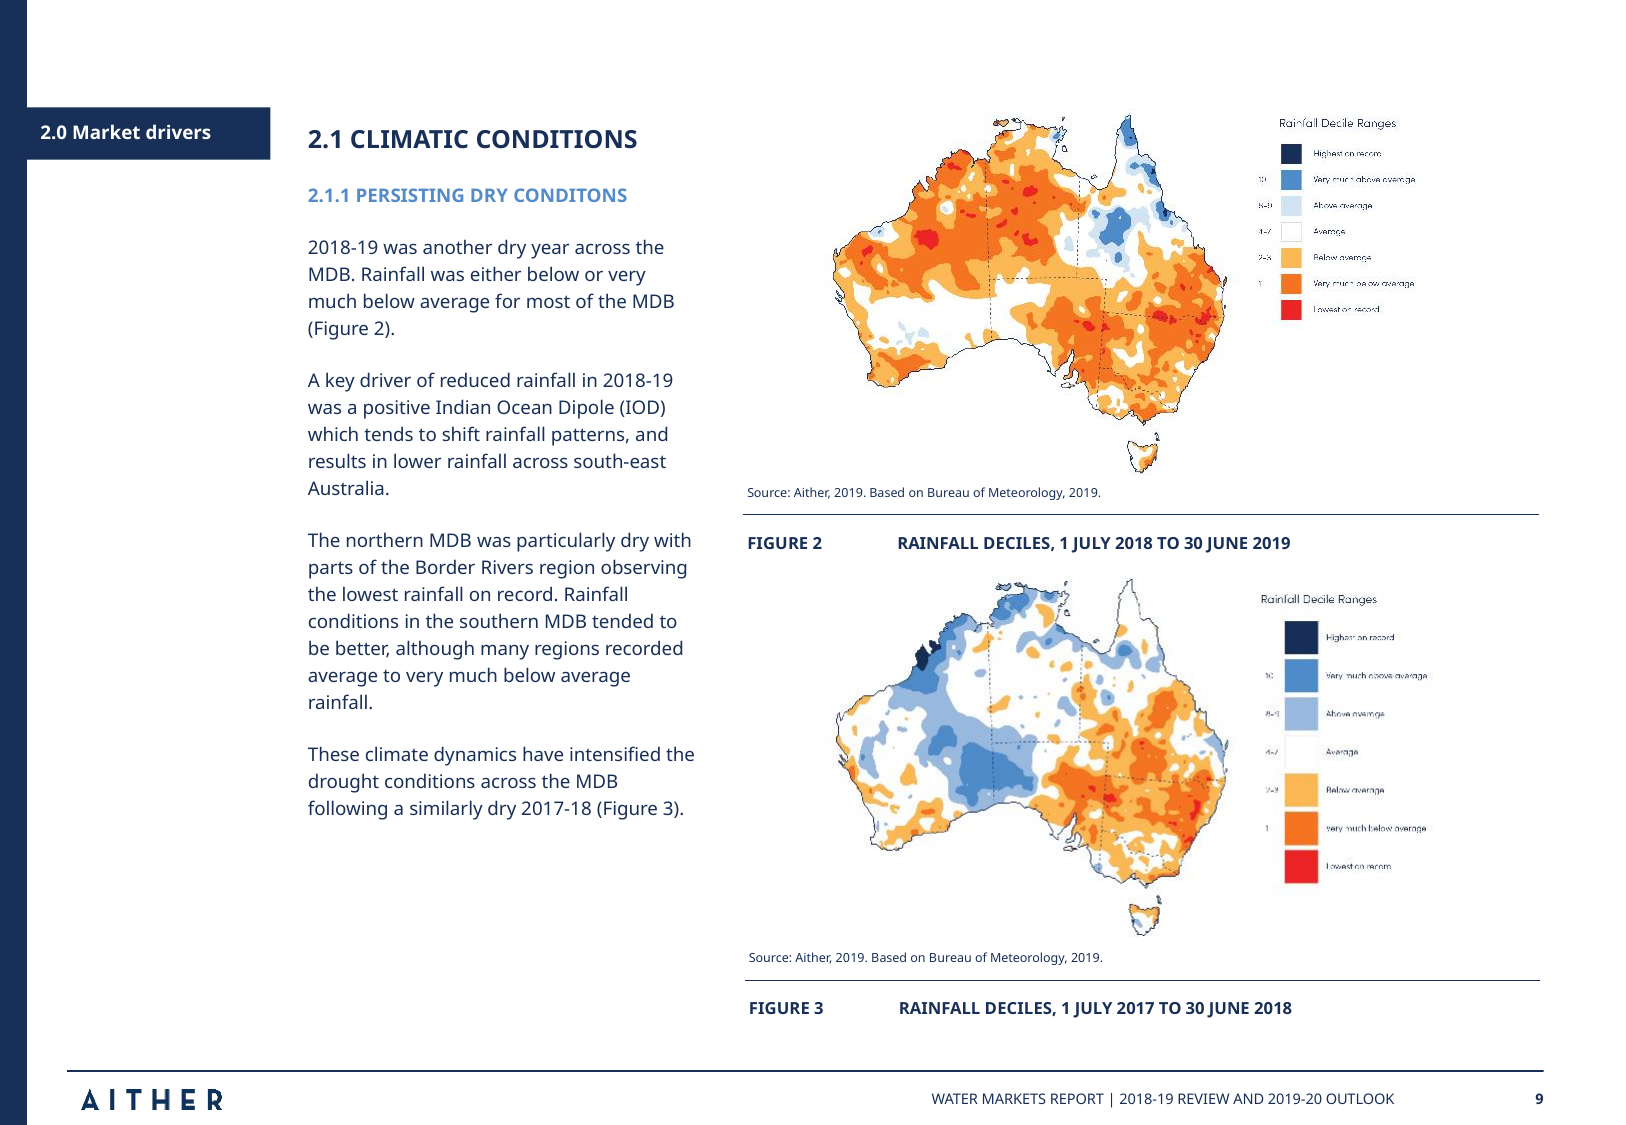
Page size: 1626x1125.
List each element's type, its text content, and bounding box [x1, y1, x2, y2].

list 2.0 Market drivers [25, 107, 271, 160]
picture [792, 576, 1445, 943]
text_box Source: Aither, 2019. Based on Bureau of Meteorology, 2019. [732, 477, 1458, 507]
picture [792, 108, 1445, 478]
text_box Source: Aither, 2019. Based on Bureau of Meteorology, 2019. [734, 942, 1460, 973]
text_box FIGURE 3 RAINFALL DECILES, 1 JULY 2017 TO 30 JUNE 2018 [734, 991, 1531, 1026]
picture [81, 1089, 222, 1110]
text_box FIGURE 2 RAINFALL DECILES, 1 JULY 2018 TO 30 JUNE 2019 [732, 525, 1529, 561]
list 2.1 CLIMATIC CONDITIONS 2.1.1 PERSISTING DRY CONDITONS 2018-19 was another dry year across the MDB. Rainfall was either below or very much below average for most of the MDB (Figure 2). A key driver of reduced rainfall in 2018-19 was a positive Indian Ocean Dipole (IOD) which tends to shift rainfall patterns, and results in lower rainfall across south-east Australia. The northern MDB was particularly dry with parts of the Border Rivers region observing the lowest rainfall on record. Rainfall conditions in the southern MDB tended to be better, although many regions recorded average to very much below average rainfall. These climate dynamics have intensified the drought conditions across the MDB following a similarly dry 2017-18 (Figure 3). [293, 107, 714, 1095]
